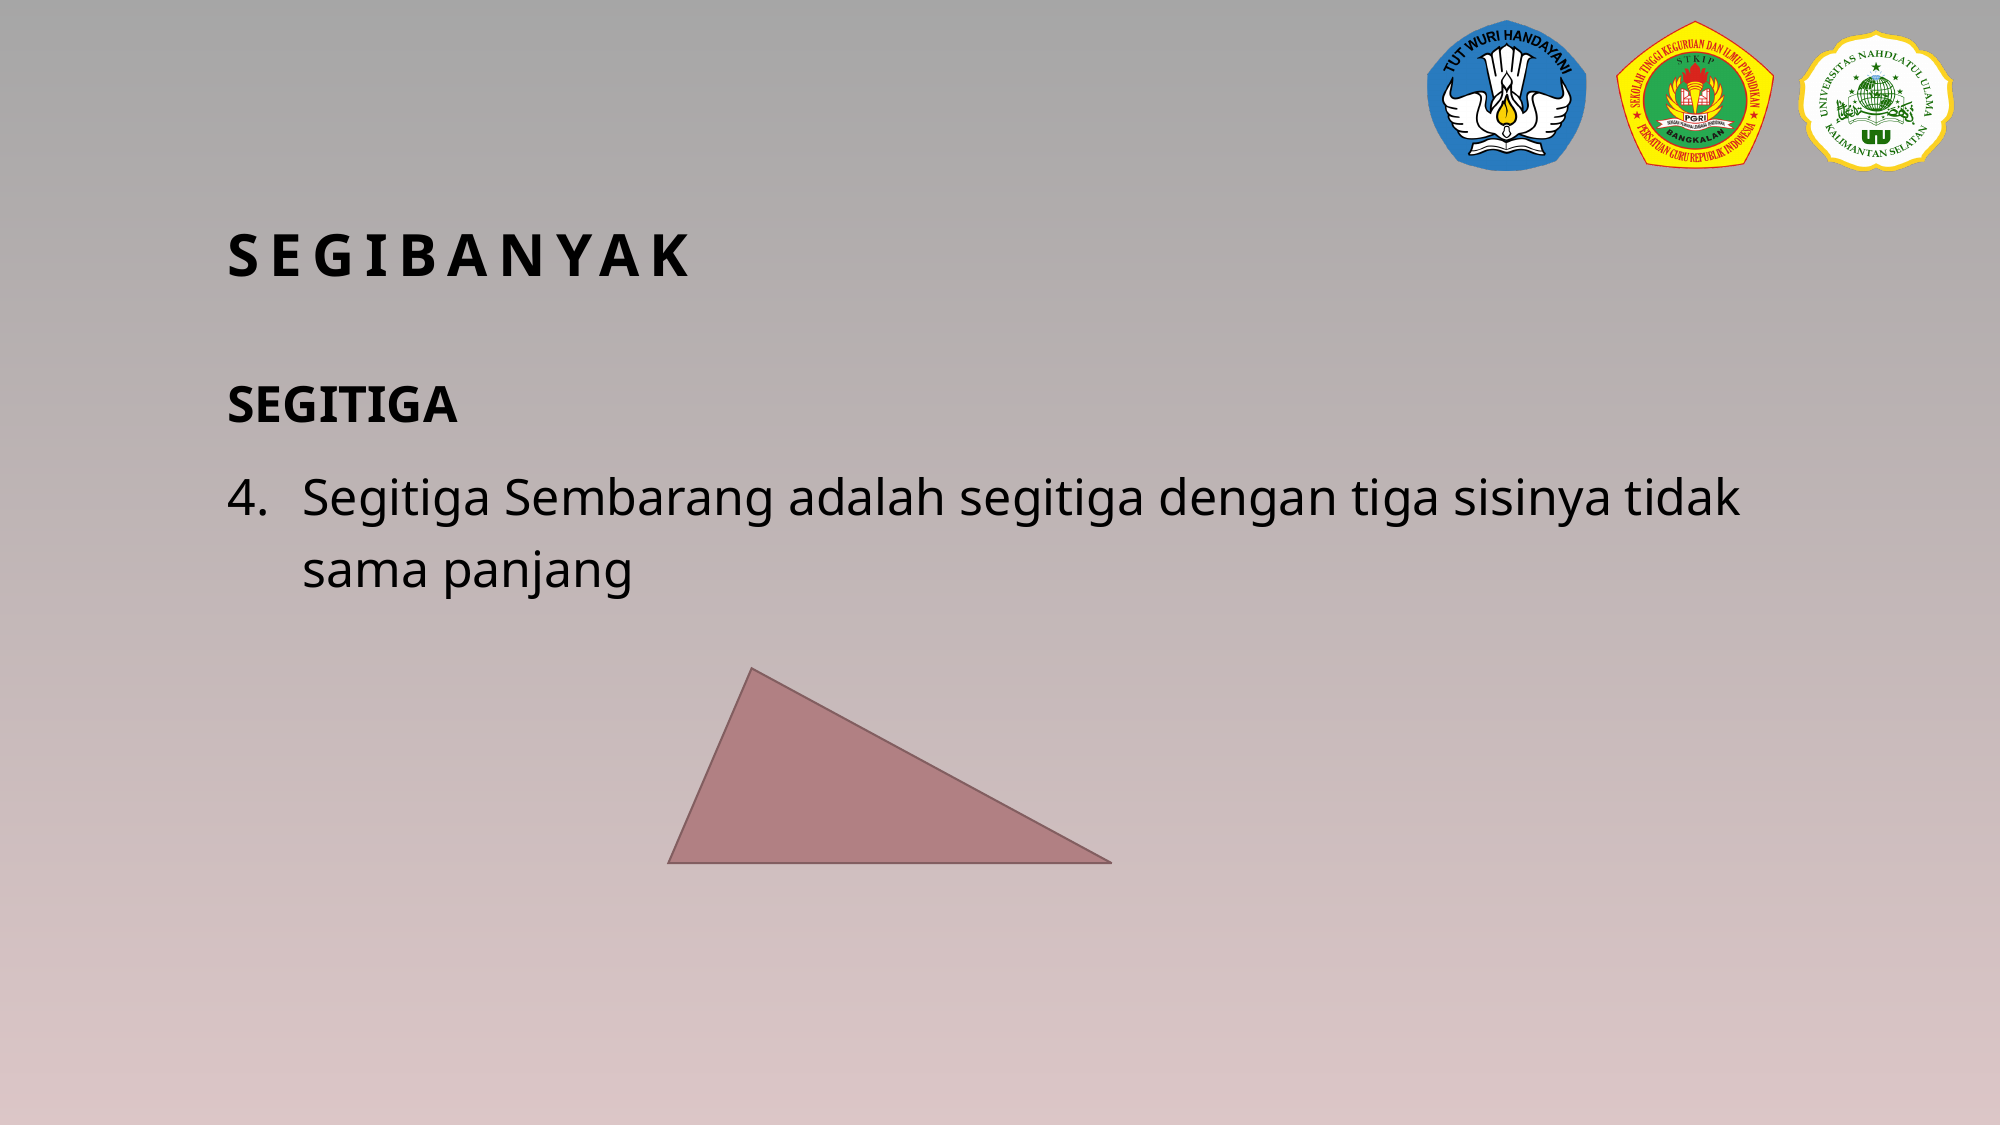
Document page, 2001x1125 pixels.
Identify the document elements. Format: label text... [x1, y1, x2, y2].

text_box [666, 666, 1113, 865]
list SEGITIGA Segitiga Sembarang adalah segitiga dengan tiga sisinya tidak sama panjang [212, 353, 1895, 1022]
title SEGIBANYAK [212, 138, 1788, 353]
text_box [1426, 0, 1982, 198]
